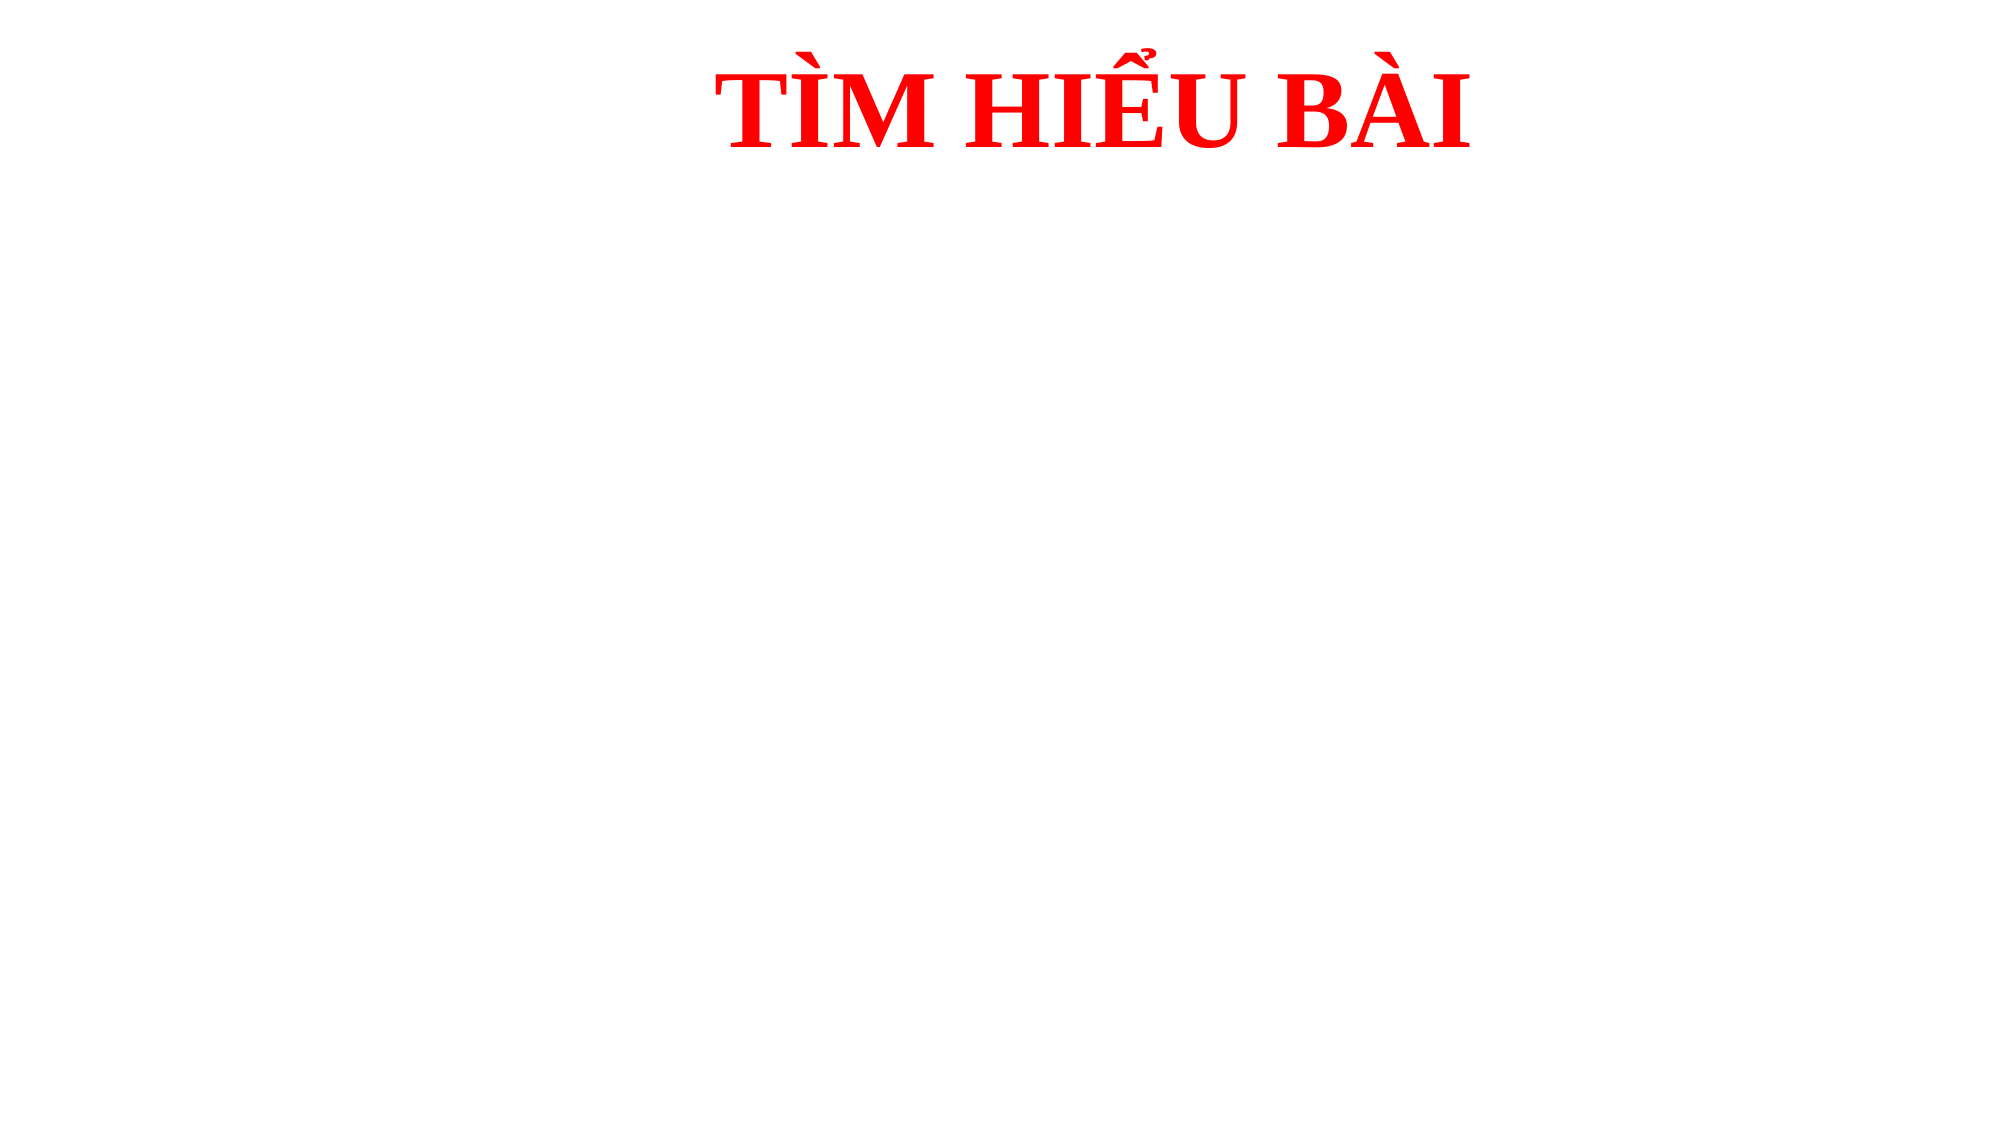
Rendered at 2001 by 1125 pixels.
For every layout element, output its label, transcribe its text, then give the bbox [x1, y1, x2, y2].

text_box TÌM HIỂU BÀI [699, 29, 1500, 178]
